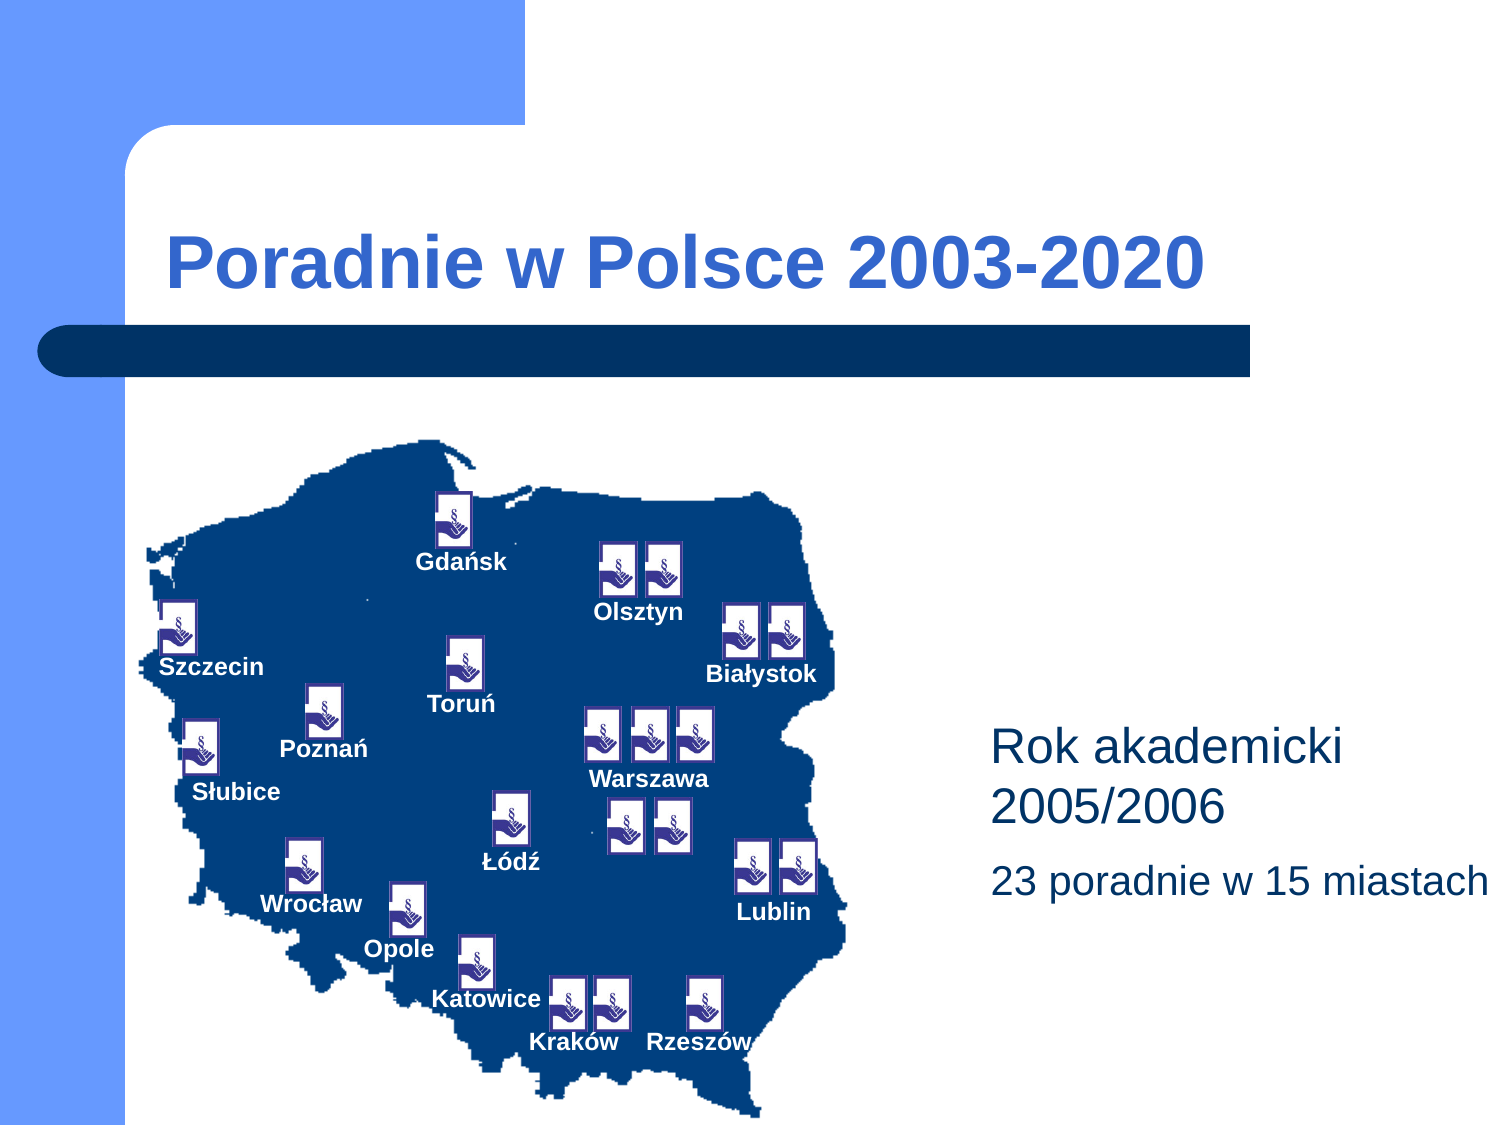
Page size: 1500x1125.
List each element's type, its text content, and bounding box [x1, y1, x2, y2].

text_box Poradnie w Polsce 2003-2020 [150, 125, 1463, 313]
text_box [123, 436, 1500, 1125]
